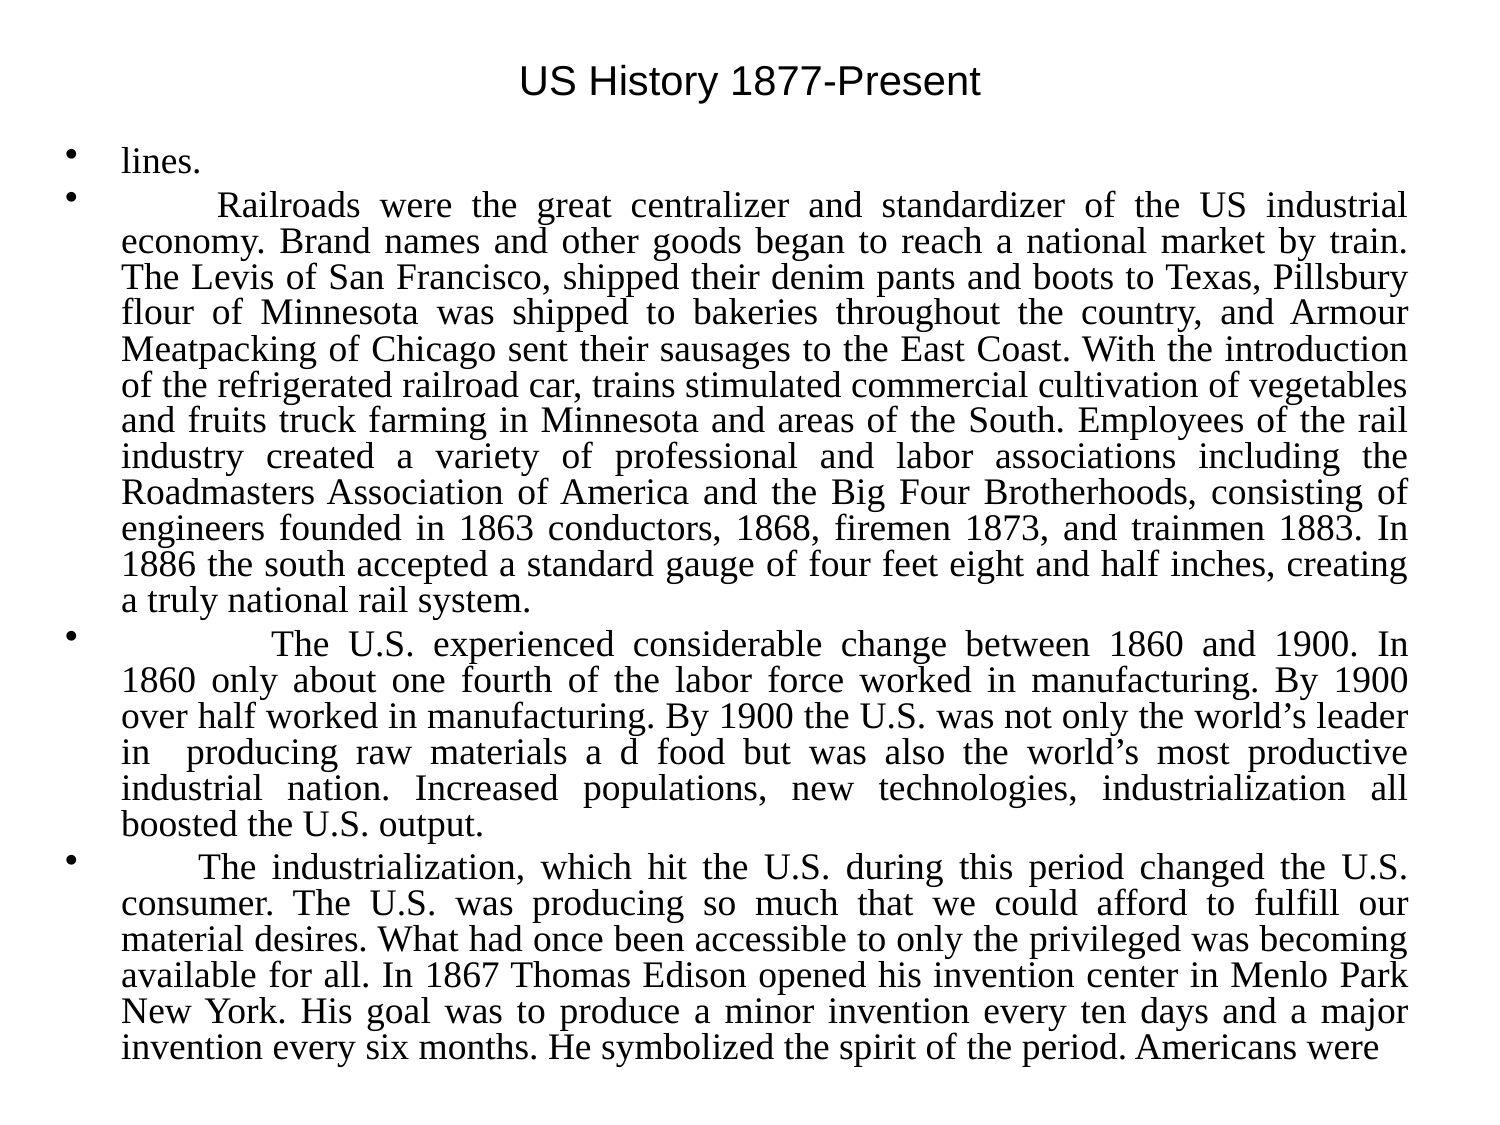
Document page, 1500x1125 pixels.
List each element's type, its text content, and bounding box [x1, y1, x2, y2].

title US History 1877-Present [75, 45, 1425, 113]
list lines. Railroads were the great centralizer and standardizer of the US industrial economy. Brand names and other goods began to reach a national market by train. The Levis of San Francisco, shipped their denim pants and boots to Texas, Pillsbury flour of Minnesota was shipped to bakeries throughout the country, and Armour Meatpacking of Chicago sent their sausages to the East Coast. With the introduction of the refrigerated railroad car, trains stimulated commercial cultivation of vegetables and fruits truck farming in Minnesota and areas of the South. Employees of the rail industry created a variety of professional and labor associations including the Roadmasters Association of America and the Big Four Brotherhoods, consisting of engineers founded in 1863 conductors, 1868, firemen 1873, and trainmen 1883. In 1886 the south accepted a standard gauge of four feet eight and half inches, creating a truly national rail system. The U.S. experienced considerable change between 1860 and 1900. In 1860 only about one fourth of the labor force worked in manufacturing. By 1900 over half worked in manufacturing. By 1900 the U.S. was not only the world’s leader in producing raw materials a d food but was also the world’s most productive industrial nation. Increased populations, new technologies, industrialization all boosted the U.S. output. The industrialization, which hit the U.S. during this period changed the U.S. consumer. The U.S. was producing so much that we could afford to fulfill our material desires. What had once been accessible to only the privileged was becoming available for all. In 1867 Thomas Edison opened his invention center in Menlo Park New York. His goal was to produce a minor invention every ten days and a major invention every six months. He symbolized the spirit of the period. Americans were [50, 137, 1425, 1063]
